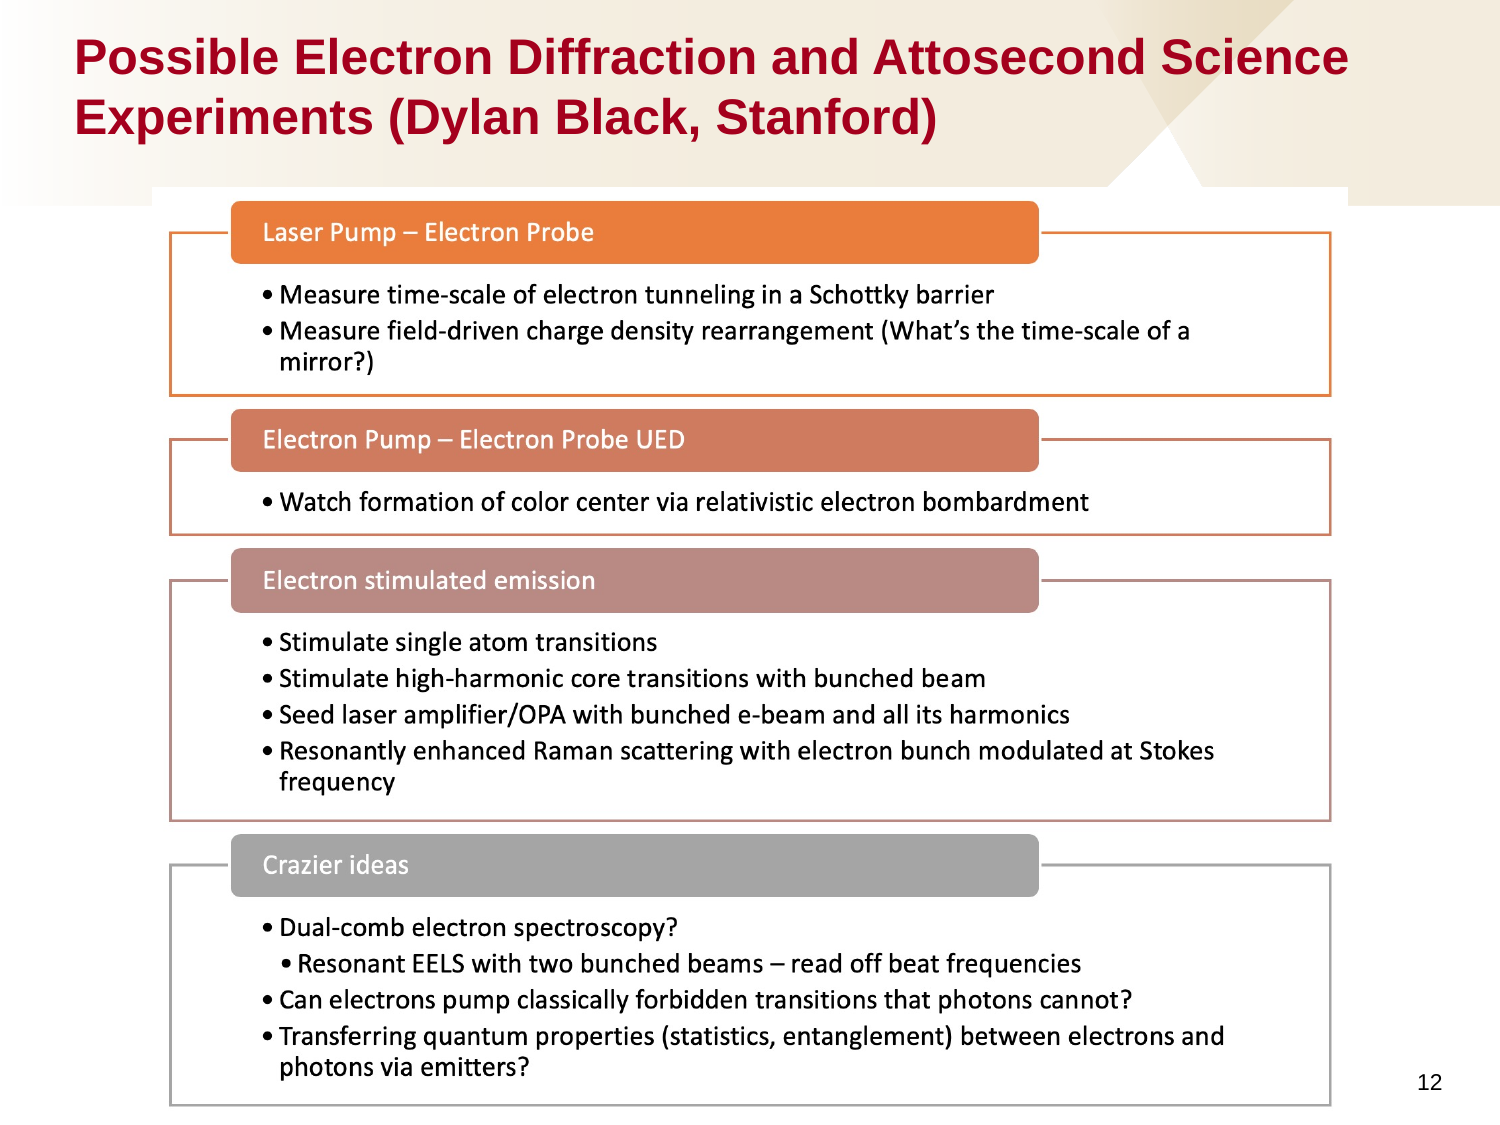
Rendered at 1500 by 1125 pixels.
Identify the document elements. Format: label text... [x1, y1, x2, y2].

slide_number 12 [1405, 1036, 1458, 1125]
title Possible Electron Diffraction and Attosecond Science Experiments (Dylan Black, Stanford) [74, 21, 1404, 145]
picture [0, 0, 1500, 1125]
